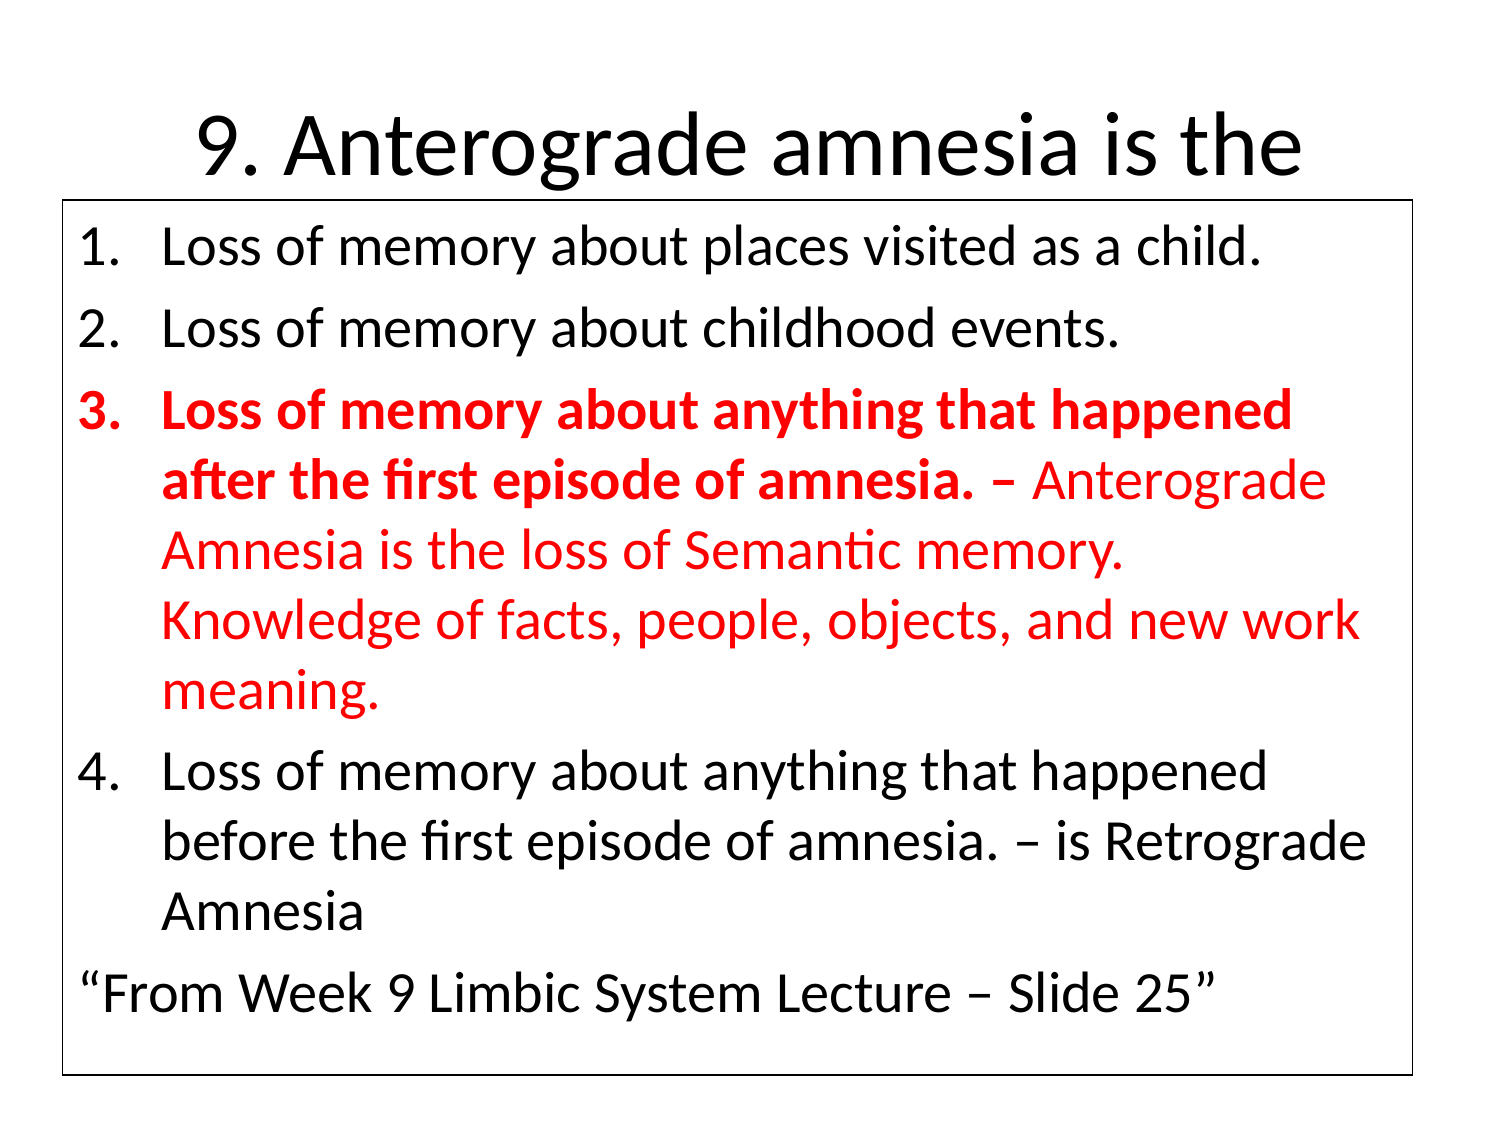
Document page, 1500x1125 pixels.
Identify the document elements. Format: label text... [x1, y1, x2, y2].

list Loss of memory about places visited as a child. Loss of memory about childhood events. Loss of memory about anything that happened after the first episode of amnesia. – Anterograde Amnesia is the loss of Semantic memory. Knowledge of facts, people, objects, and new work meaning. Loss of memory about anything that happened before the first episode of amnesia. – is Retrograde Amnesia “From Week 9 Limbic System Lecture – Slide 25” [62, 199, 1413, 1076]
title 9. Anterograde amnesia is the [74, 44, 1426, 233]
